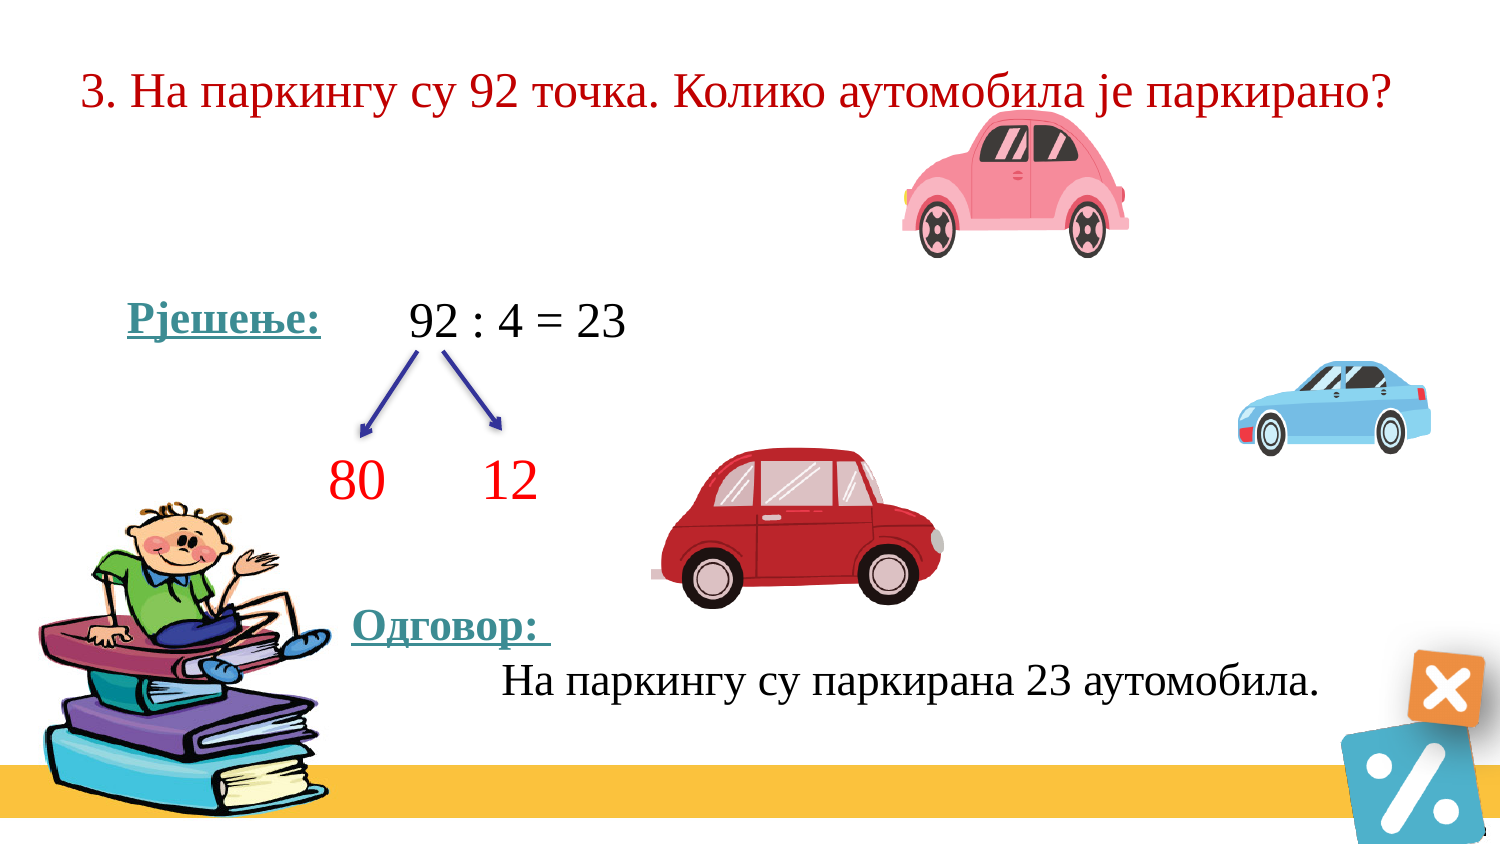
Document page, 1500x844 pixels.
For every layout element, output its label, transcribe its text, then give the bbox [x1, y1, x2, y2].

text_box 80 [313, 433, 402, 519]
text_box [442, 350, 503, 431]
text_box 92 : 4 = [394, 280, 579, 356]
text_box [359, 350, 418, 439]
text_box 12 [466, 433, 556, 519]
text_box Рјешење: [112, 280, 394, 351]
text_box Одговор: На паркингу су паркирана 23 аутомобила. [336, 587, 1483, 772]
picture [0, 0, 1500, 844]
list 3. На паркингу су 92 точка. Колико аутомобила је паркирано? [64, 49, 1436, 804]
text_box 23 [579, 280, 642, 355]
